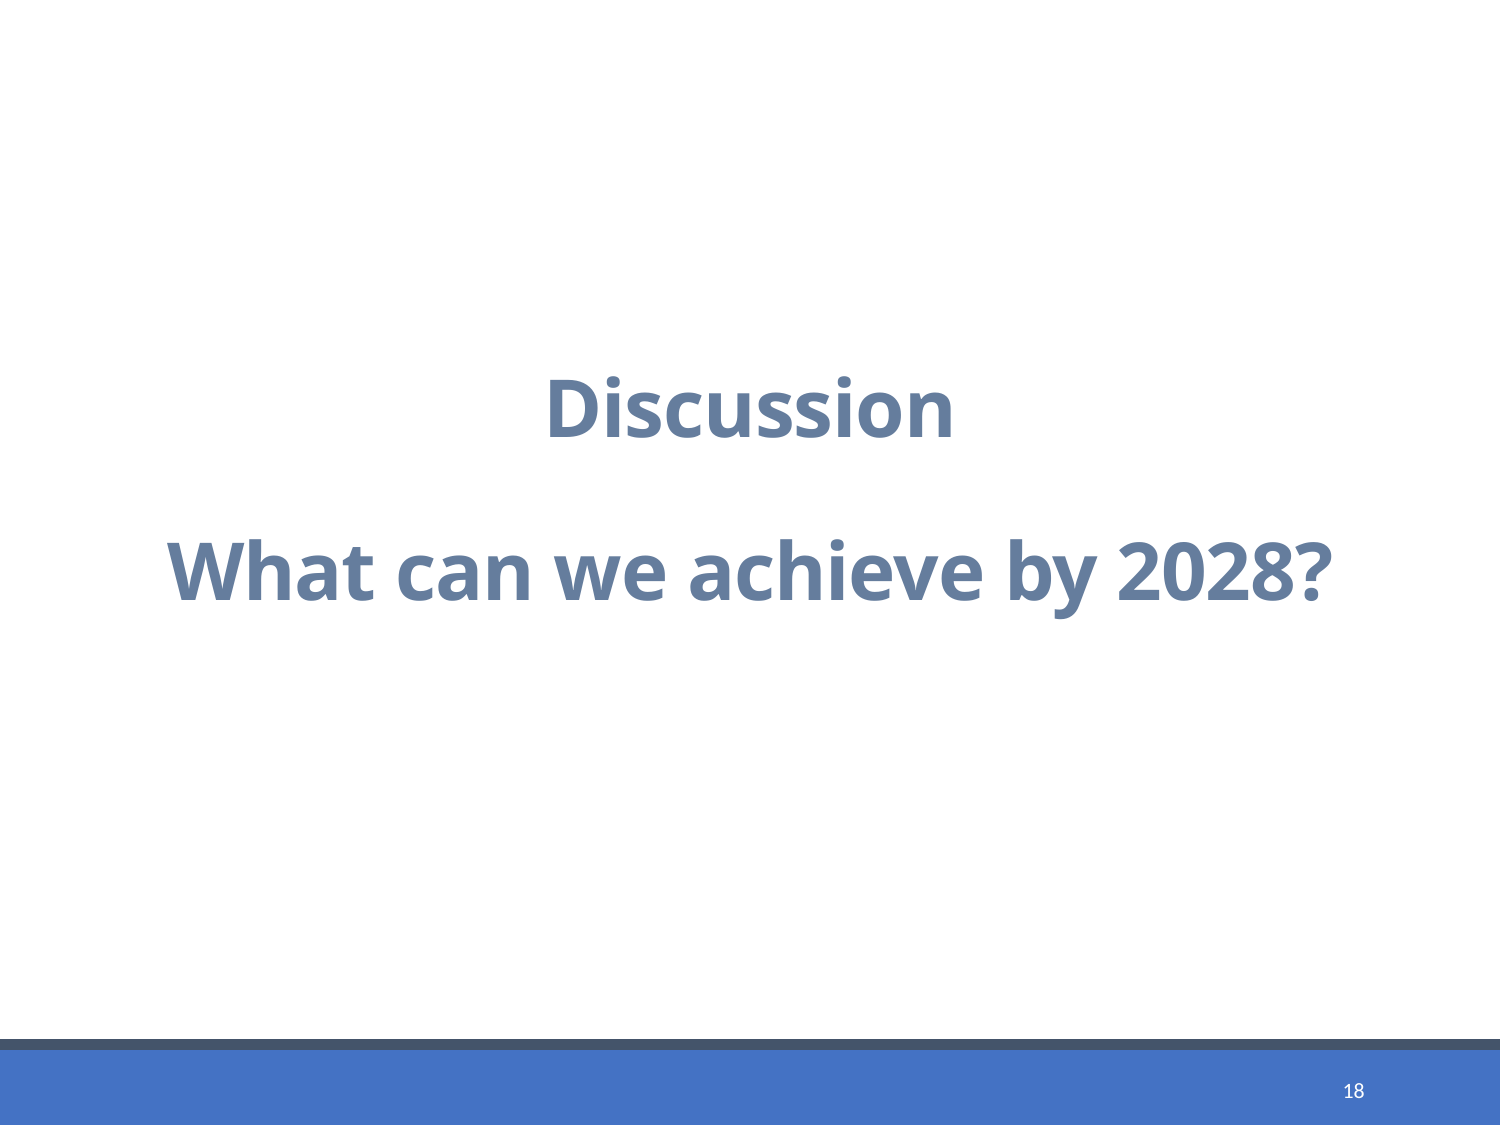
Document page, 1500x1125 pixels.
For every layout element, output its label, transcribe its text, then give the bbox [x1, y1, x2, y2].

title Discussion What can we achieve by 2028? [131, 282, 1369, 629]
slide_number 18 [1218, 1059, 1380, 1120]
